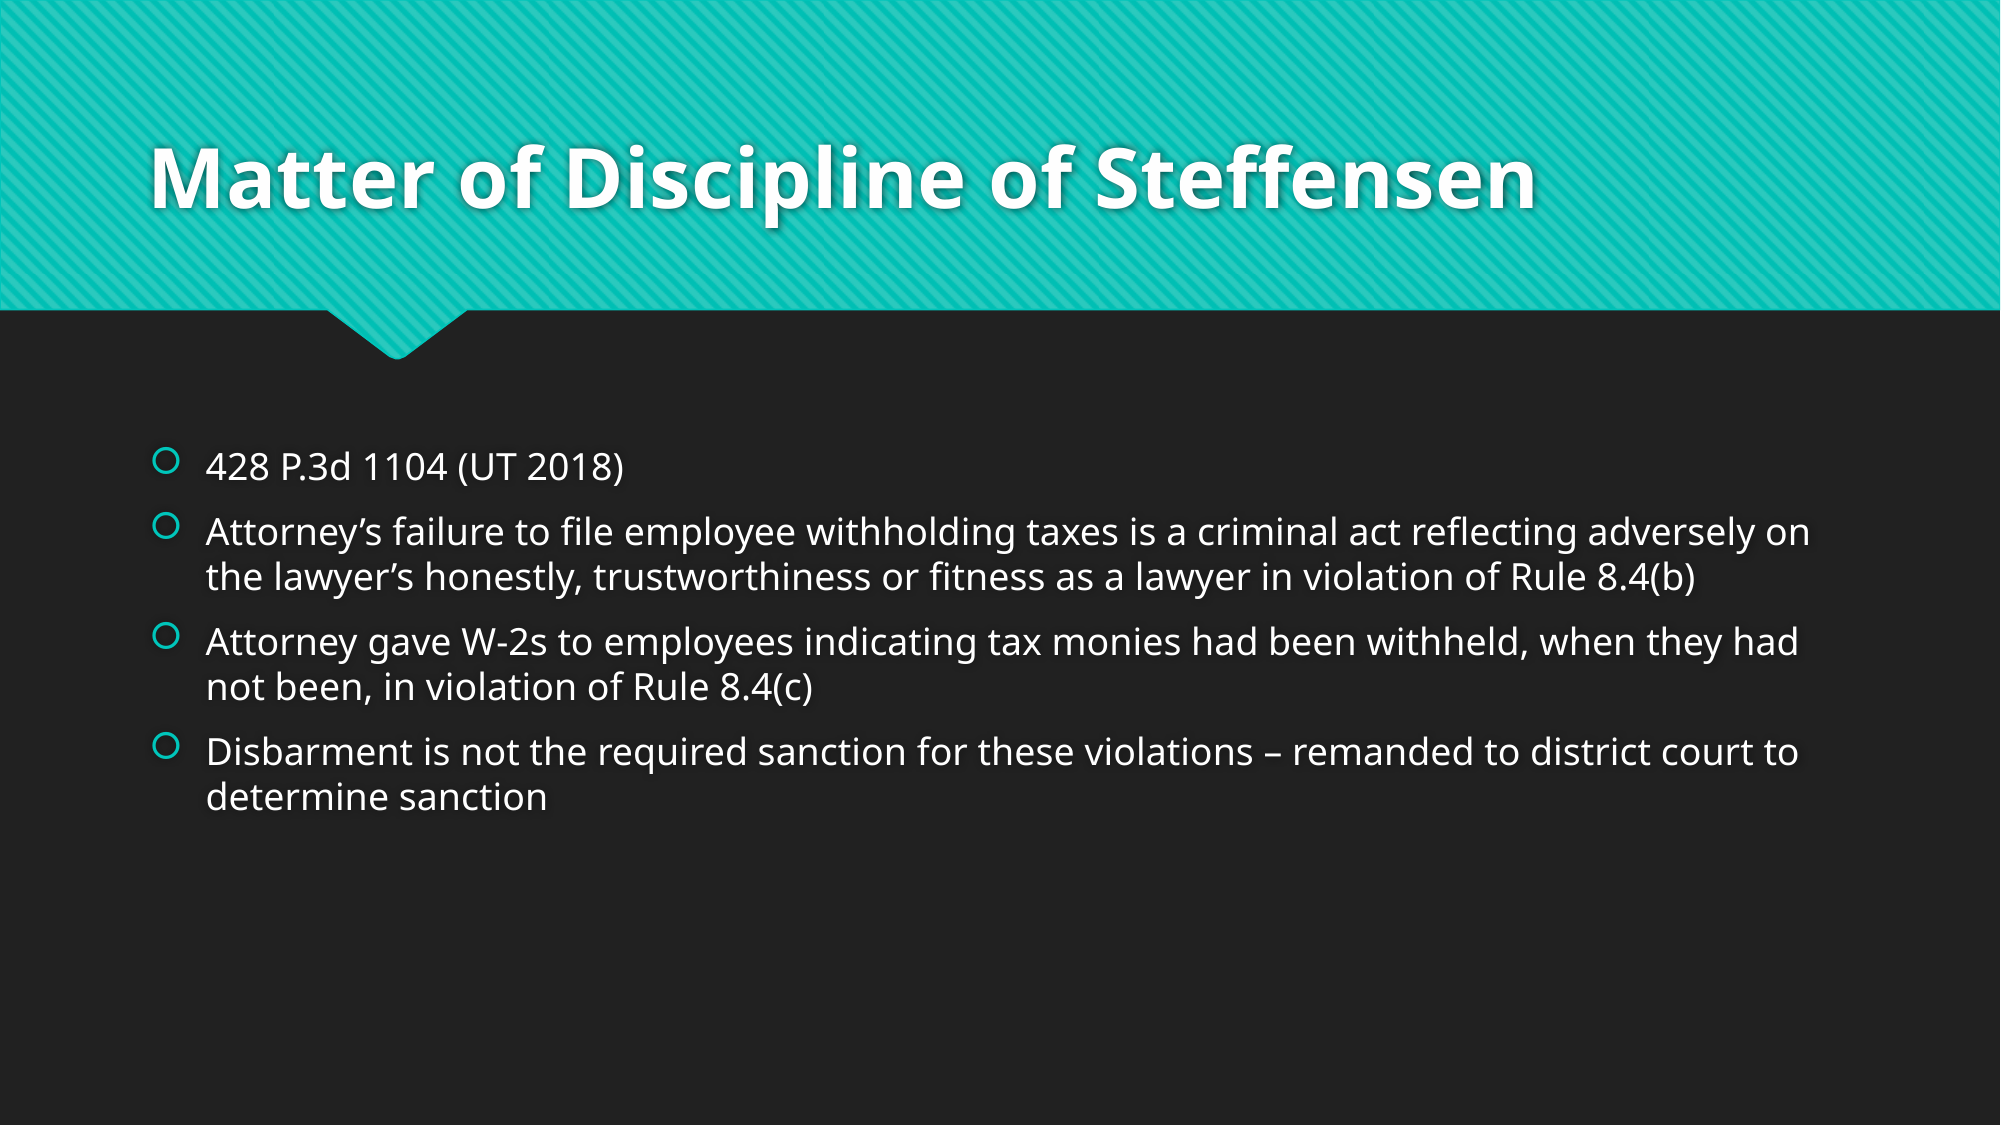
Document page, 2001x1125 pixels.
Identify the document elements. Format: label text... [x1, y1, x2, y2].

list 428 P.3d 1104 (UT 2018) Attorney’s failure to file employee withholding taxes is a criminal act reflecting adversely on the lawyer’s honestly, trustworthiness or fitness as a lawyer in violation of Rule 8.4(b) Attorney gave W-2s to employees indicating tax monies had been withheld, when they had not been, in violation of Rule 8.4(c) Disbarment is not the required sanction for these violations – remanded to district court to determine sanction [134, 364, 1866, 962]
title Matter of Discipline of Steffensen [132, 73, 1868, 233]
